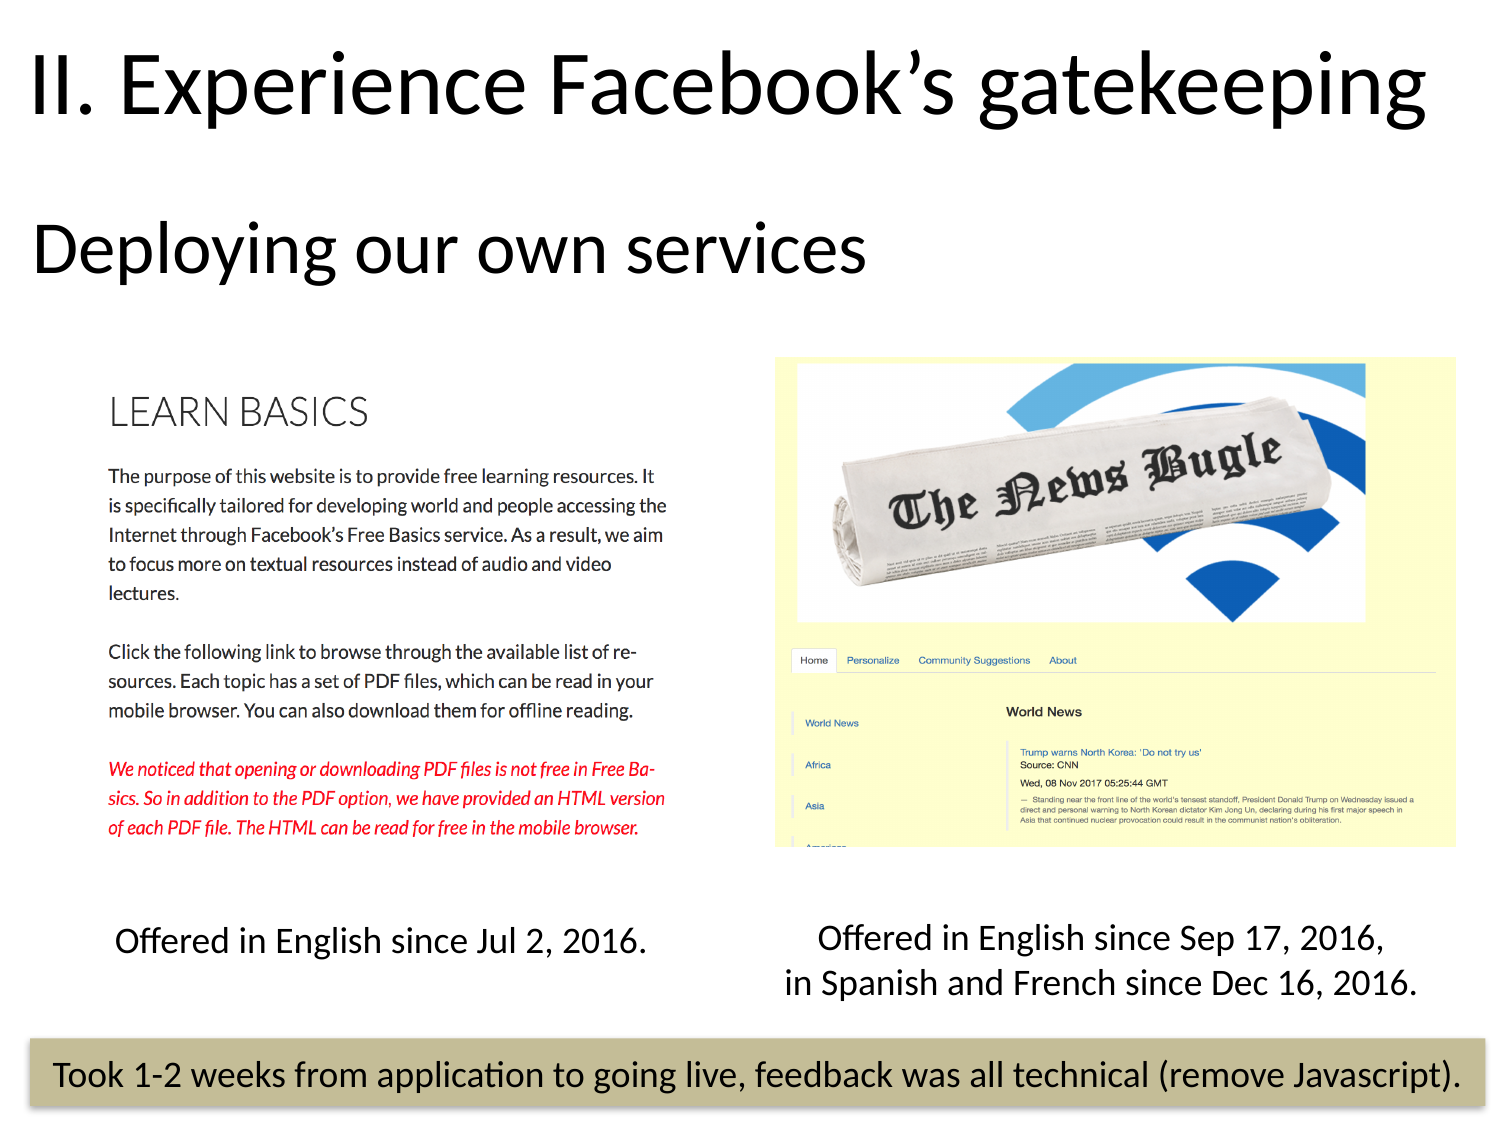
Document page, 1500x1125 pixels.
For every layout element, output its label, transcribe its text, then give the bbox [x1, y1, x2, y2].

text_box Deploying our own services [17, 183, 1415, 278]
title II. Experience Facebook’s gatekeeping [0, 0, 1500, 155]
text_box Took 1-2 weeks from application to going live, feedback was all technical (remove Javascript). [29, 1038, 1486, 1107]
picture [774, 356, 1456, 848]
picture [57, 366, 738, 884]
text_box Offered in English since Jul 2, 2016. [99, 900, 738, 951]
text_box Offered in English since Sep 17, 2016, in Spanish and French since Dec 16, 2016. [756, 897, 1456, 948]
